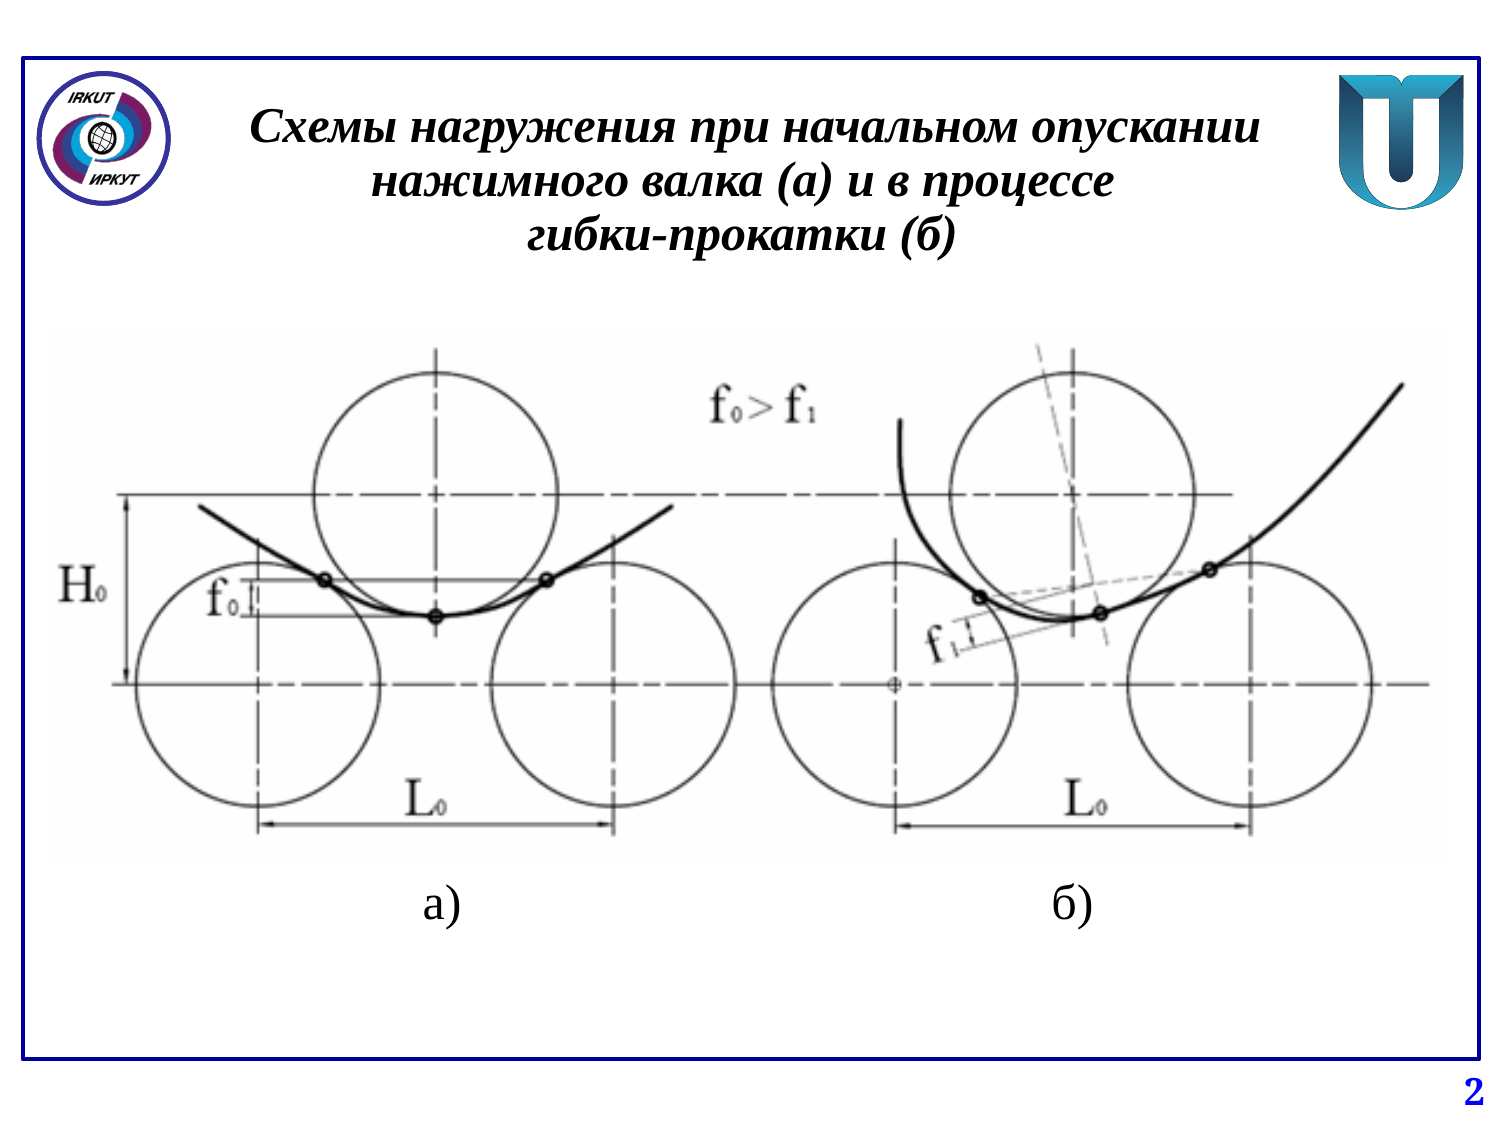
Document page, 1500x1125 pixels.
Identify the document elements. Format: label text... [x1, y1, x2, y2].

picture [36, 70, 175, 211]
text_box Схемы нагружения при начальном опускании нажимного валка (а) и в процессе гибки-прокатки (б) [143, 136, 1355, 278]
text_box [21, 56, 1481, 1056]
text_box б) [1036, 871, 1122, 937]
picture [1339, 75, 1466, 215]
picture [49, 325, 1453, 863]
text_box 2 [0, 1056, 1500, 1125]
text_box а) [407, 871, 490, 937]
